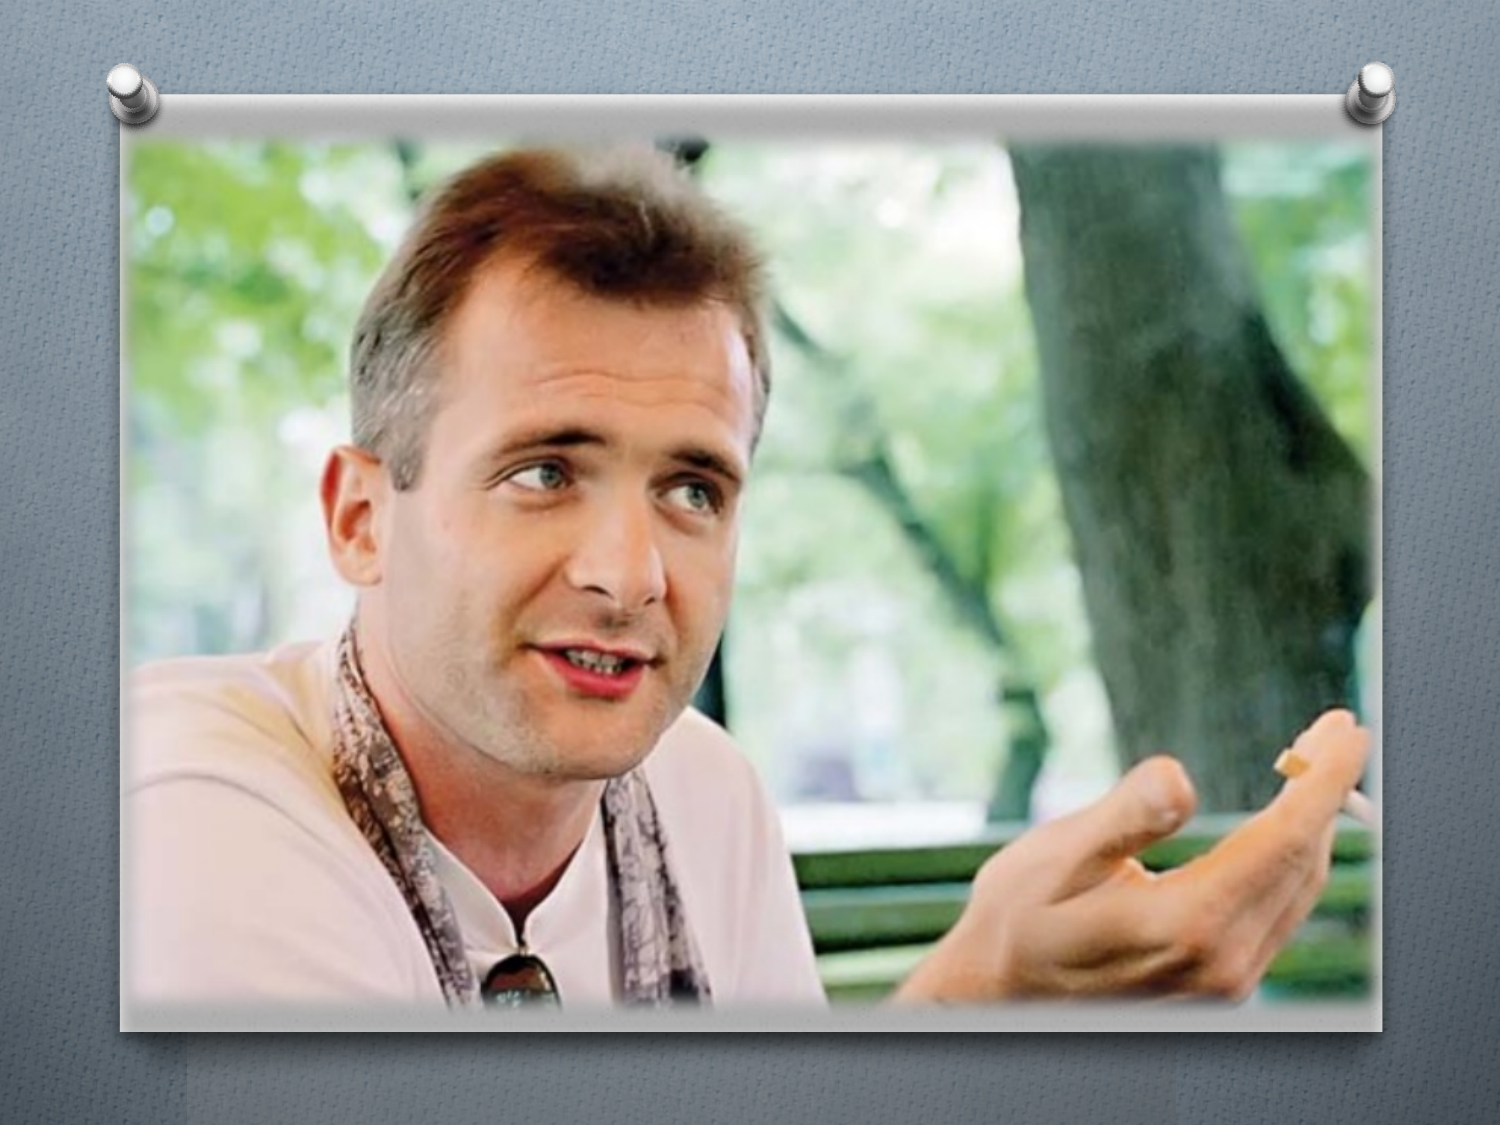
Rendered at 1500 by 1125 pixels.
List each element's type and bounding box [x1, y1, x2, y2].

picture [75, 29, 1439, 1020]
